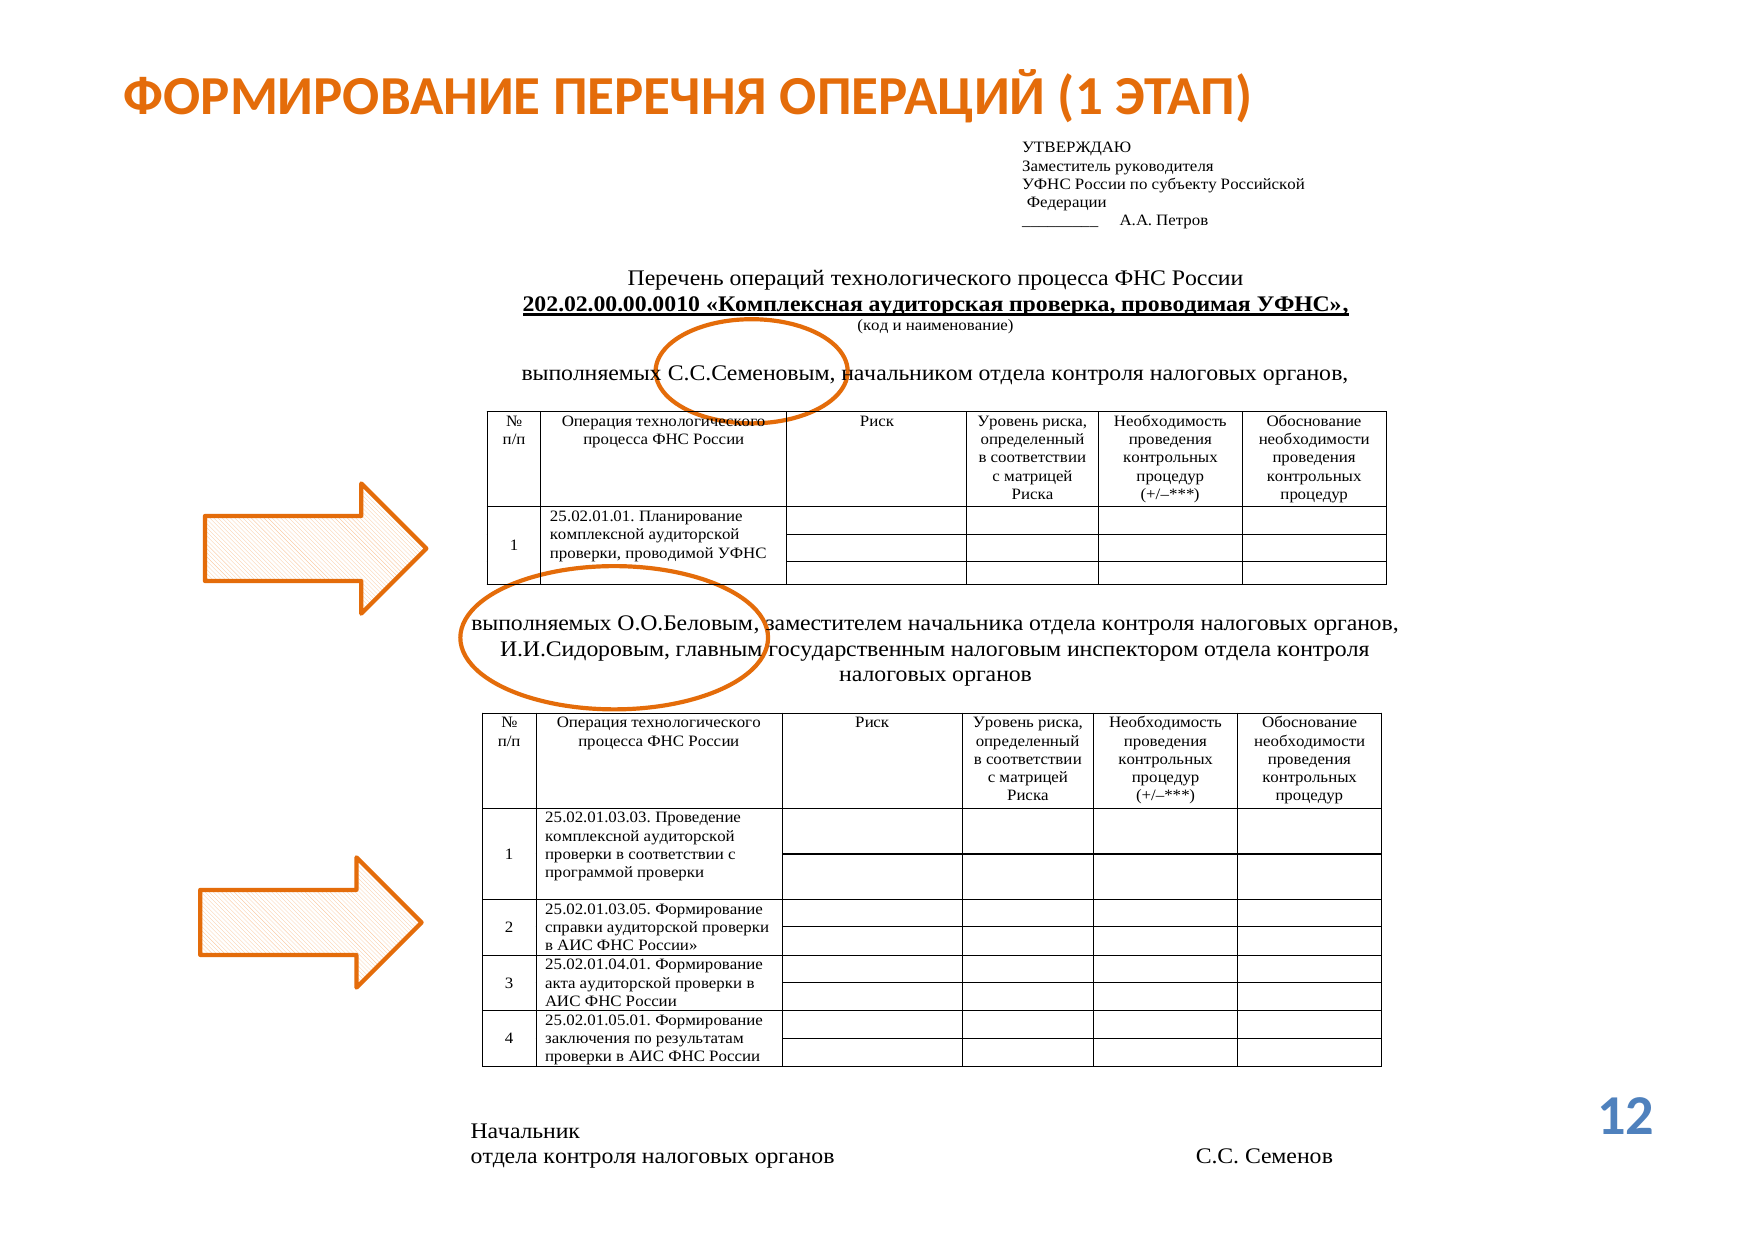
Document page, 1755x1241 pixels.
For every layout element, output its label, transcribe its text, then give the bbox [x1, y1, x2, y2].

slide_number 12 [1571, 1062, 1681, 1181]
text_box [198, 855, 424, 990]
text_box ФОРМИРОВАНИЕ ПЕРЕЧНЯ ОПЕРАЦИЙ (1 ЭТАП) [105, 21, 1659, 165]
text_box [202, 481, 429, 616]
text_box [460, 138, 1412, 1194]
